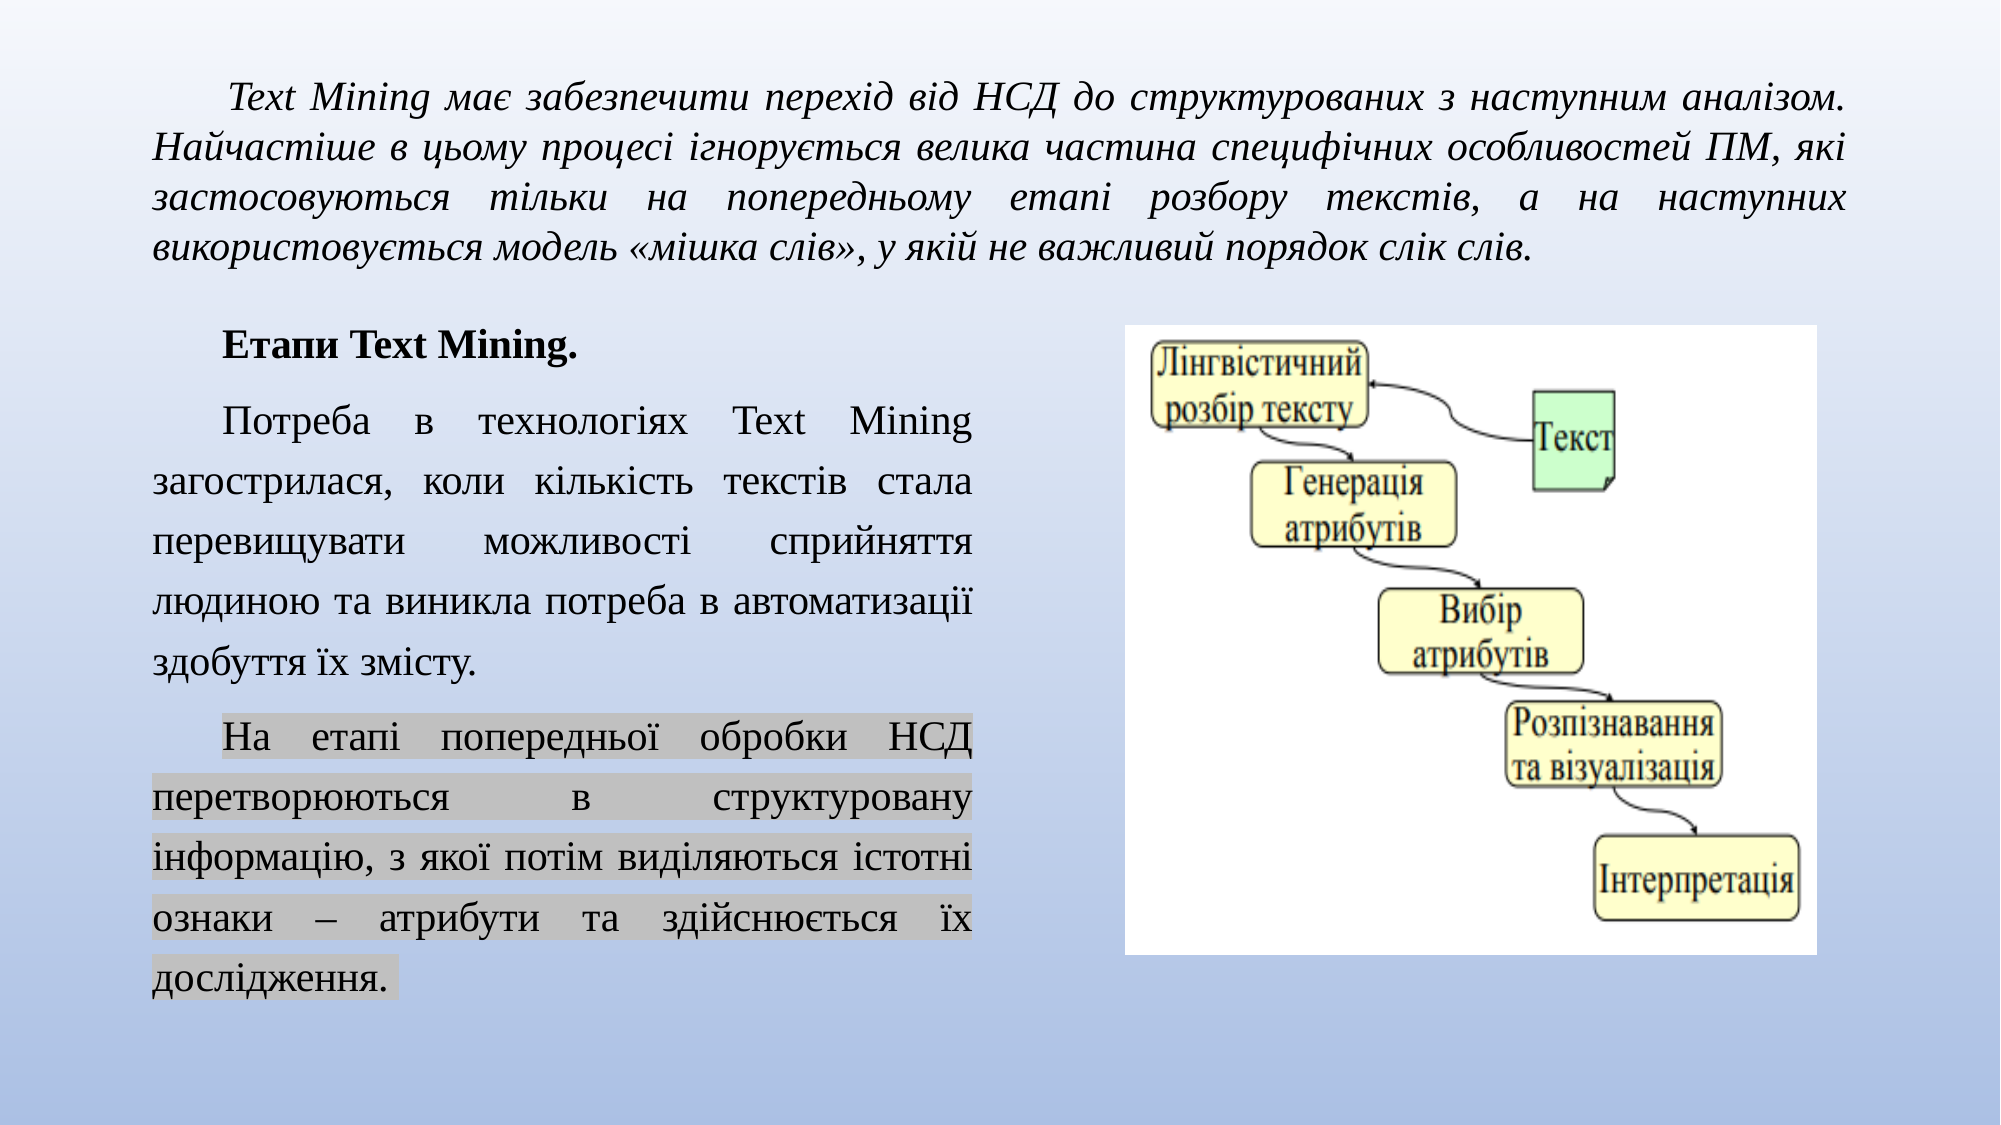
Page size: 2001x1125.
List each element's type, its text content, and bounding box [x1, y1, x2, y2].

list Етапи Text Mining. Потреба в технологіях Text Mining загострилася, коли кількість текстів стала перевищувати можливості сприйняття людиною та виникла потреба в автоматизації здобуття їх змісту. На етапі попередньої обробки НСД перетворюються в структуровану інформацію, з якої потім виділяються істотні ознаки – атрибути та здійснюється їх дослідження. [137, 299, 988, 1014]
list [1125, 325, 1817, 955]
title Text Mining має забезпечити перехід від НСД до структурованих з наступним аналізом. Найчастіше в цьому процесі ігнорується велика частина специфічних особливостей ПМ, які застосовуються тільки на попередньому етапі розбору текстів, а на наступних використовується модель «мішка слів», у якій не важливий порядок слік слів. [137, 59, 1863, 278]
